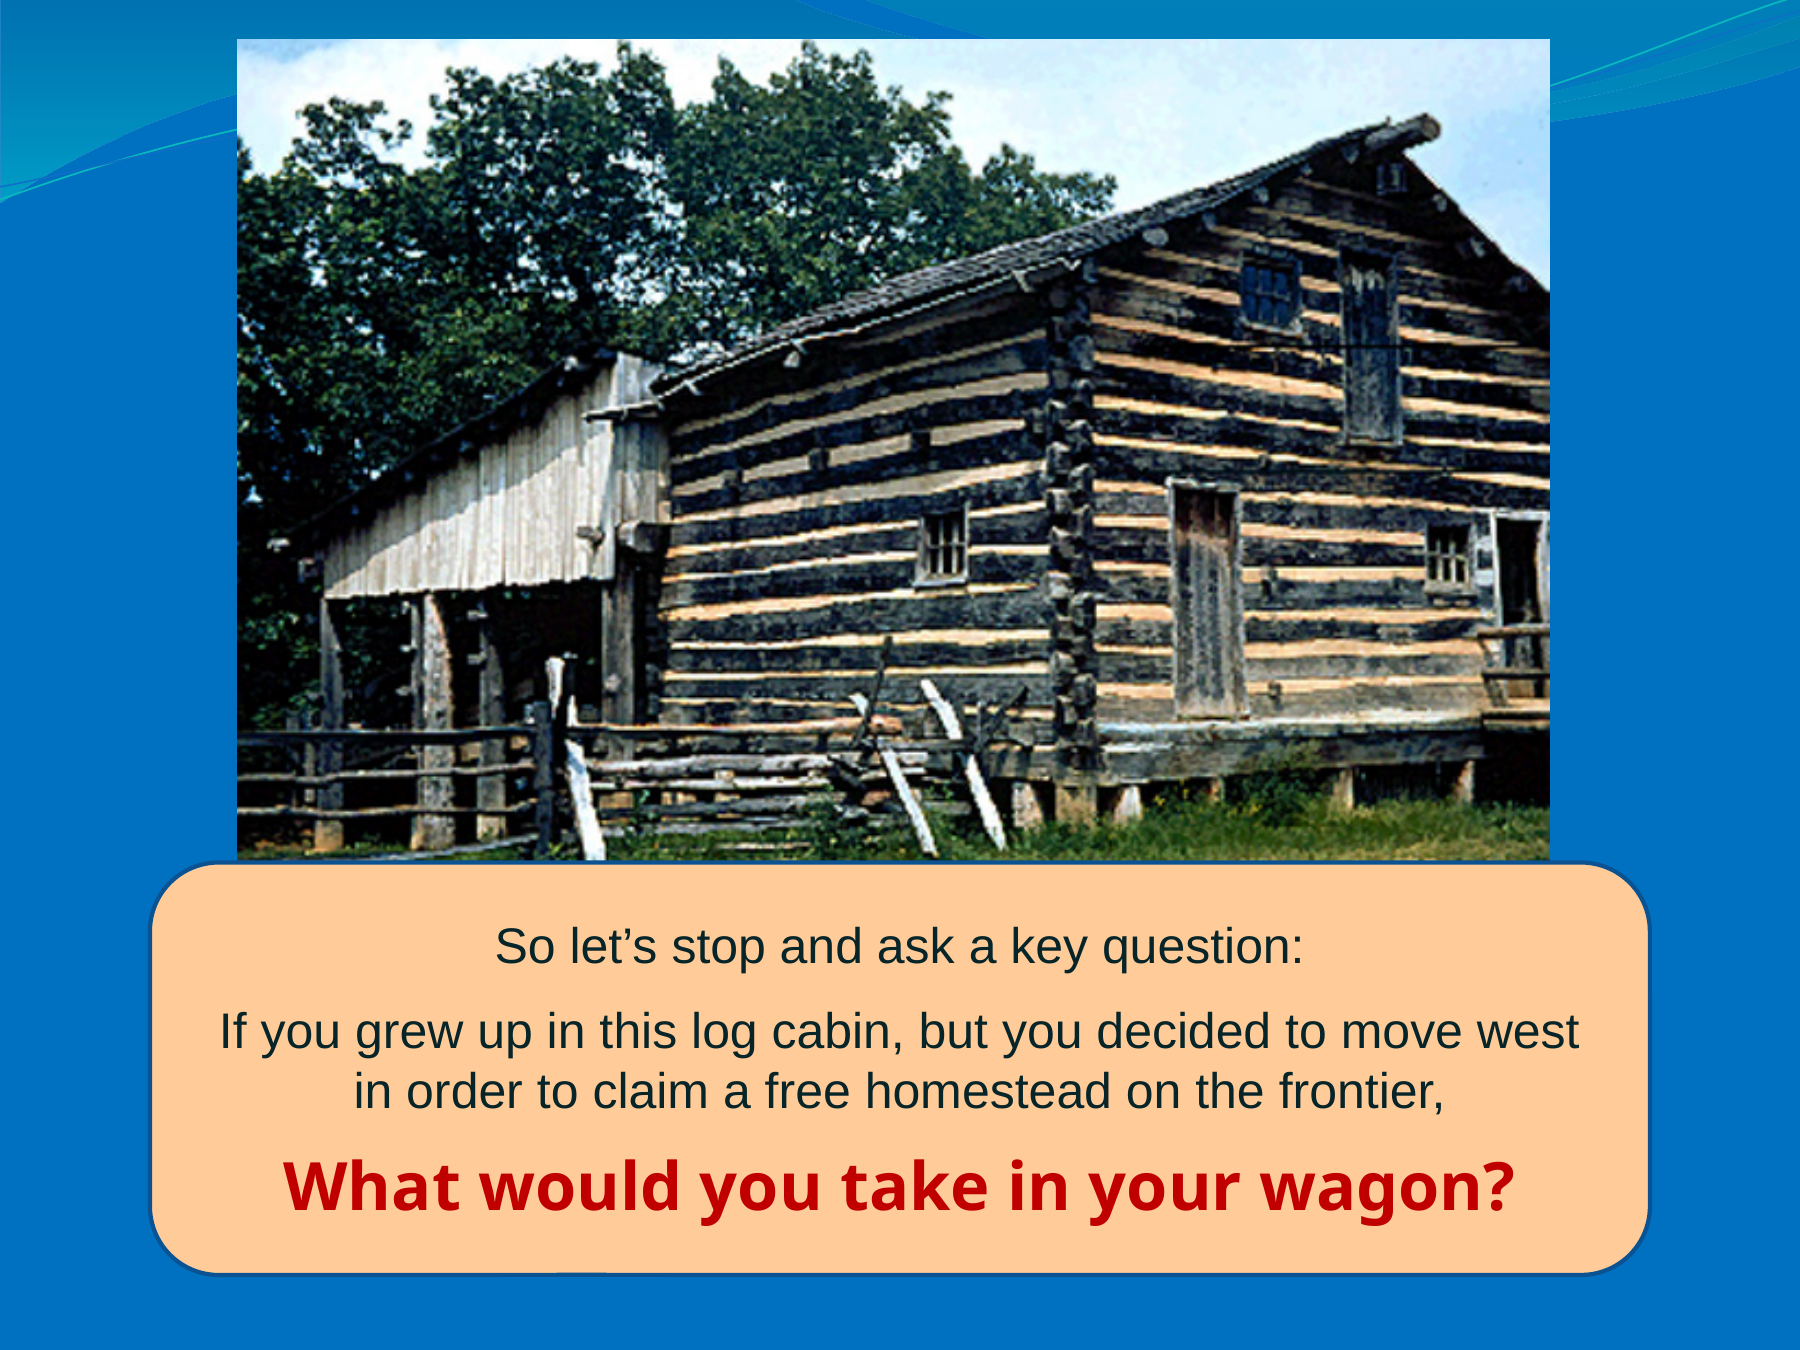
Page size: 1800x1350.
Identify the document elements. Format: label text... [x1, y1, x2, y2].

picture [237, 39, 1551, 916]
text_box So let’s stop and ask a key question: If you grew up in this log cabin, but you decided to move west in order to claim a free homestead on the frontier, What would you take in your wagon? [147, 860, 1653, 1278]
